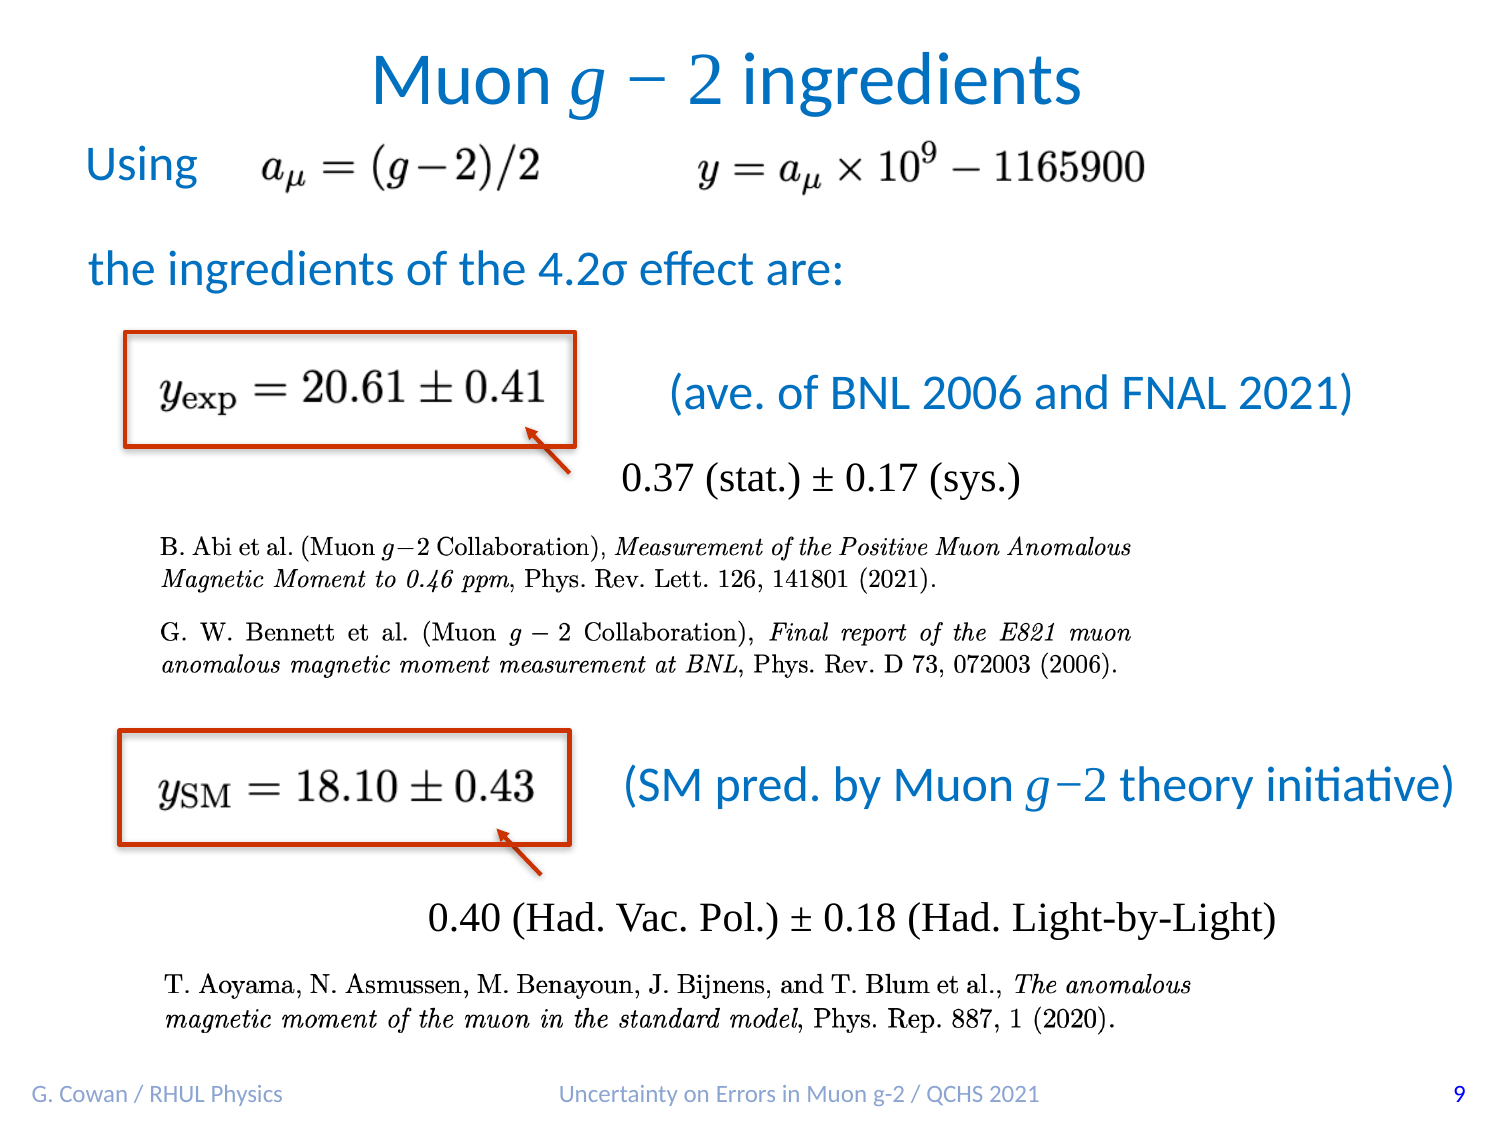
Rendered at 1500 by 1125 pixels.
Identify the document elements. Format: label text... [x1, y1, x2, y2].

slide_number G. Cowan / RHUL Physics [16, 1062, 338, 1123]
footer Uncertainty on Errors in Muon g-2 / QCHS 2021 [338, 1062, 1262, 1123]
picture [147, 758, 543, 824]
text_box 0.37 (stat.) ± 0.17 (sys.) [606, 442, 1037, 508]
picture [151, 521, 1165, 694]
text_box [119, 730, 570, 845]
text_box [496, 828, 542, 876]
picture [156, 960, 1206, 1042]
text_box Using [70, 123, 213, 198]
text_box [524, 426, 570, 474]
slide_number 9 [1262, 1062, 1481, 1123]
text_box (SM pred. by Muon g −2 theory initiative) [607, 744, 1471, 820]
picture [258, 135, 551, 201]
picture [684, 125, 1155, 215]
picture [144, 354, 558, 432]
text_box 0.40 (Had. Vac. Pol.) ± 0.18 (Had. Light-by-Light) [413, 882, 1293, 947]
text_box [124, 331, 576, 447]
text_box the ingredients of the 4.2σ effect are: [73, 228, 890, 304]
text_box (ave. of BNL 2006 and FNAL 2021) [653, 351, 1370, 427]
